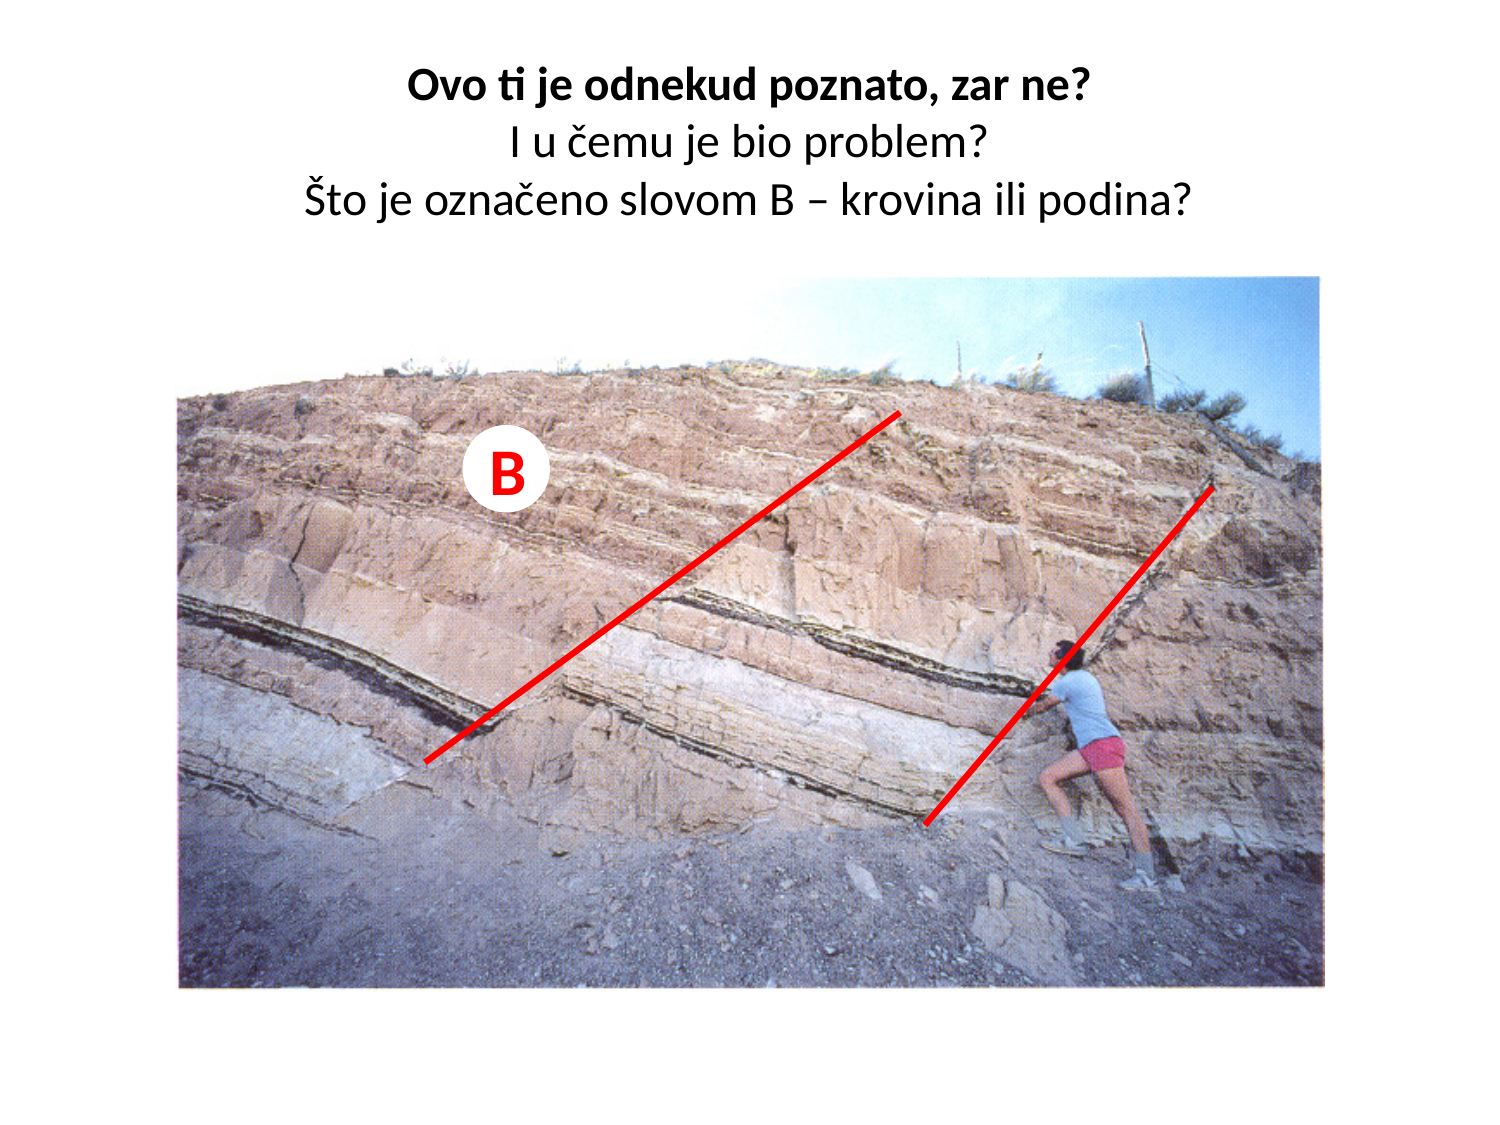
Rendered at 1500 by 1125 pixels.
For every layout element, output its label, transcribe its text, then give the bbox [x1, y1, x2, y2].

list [174, 276, 1326, 992]
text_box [424, 412, 901, 763]
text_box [899, 512, 1238, 801]
title Ovo ti je odnekud poznato, zar ne? I u čemu je bio problem? Što je označeno slovom B – krovina ili podina? [37, 45, 1463, 233]
